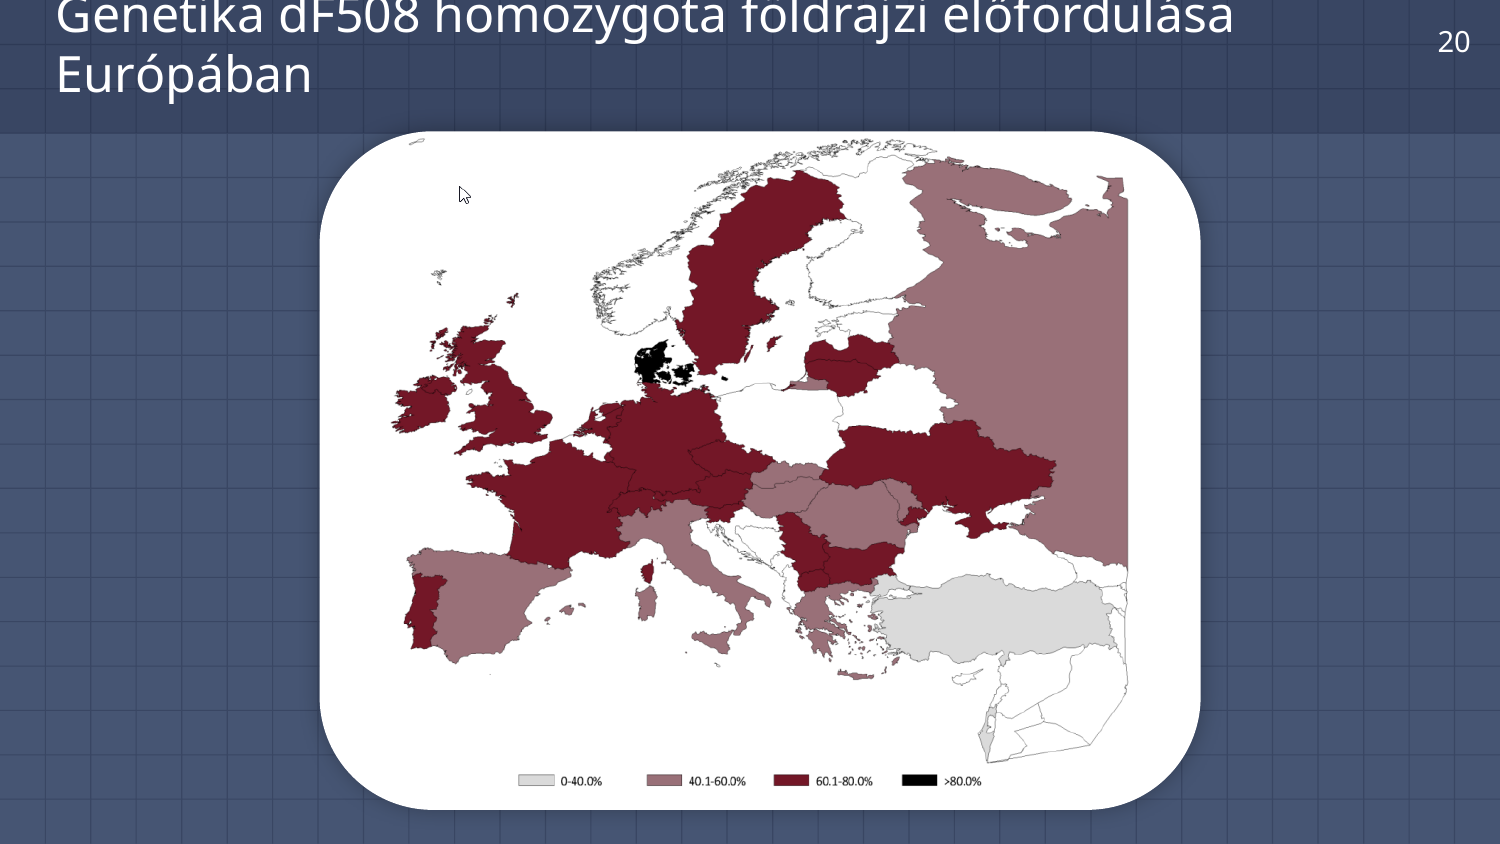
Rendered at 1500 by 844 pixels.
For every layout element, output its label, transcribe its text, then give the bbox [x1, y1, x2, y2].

title Genetika dF508 homozygota földrajzi előfordulása Európában [40, 11, 1480, 118]
slide_number 20 [1408, 0, 1500, 88]
picture [319, 131, 1201, 811]
